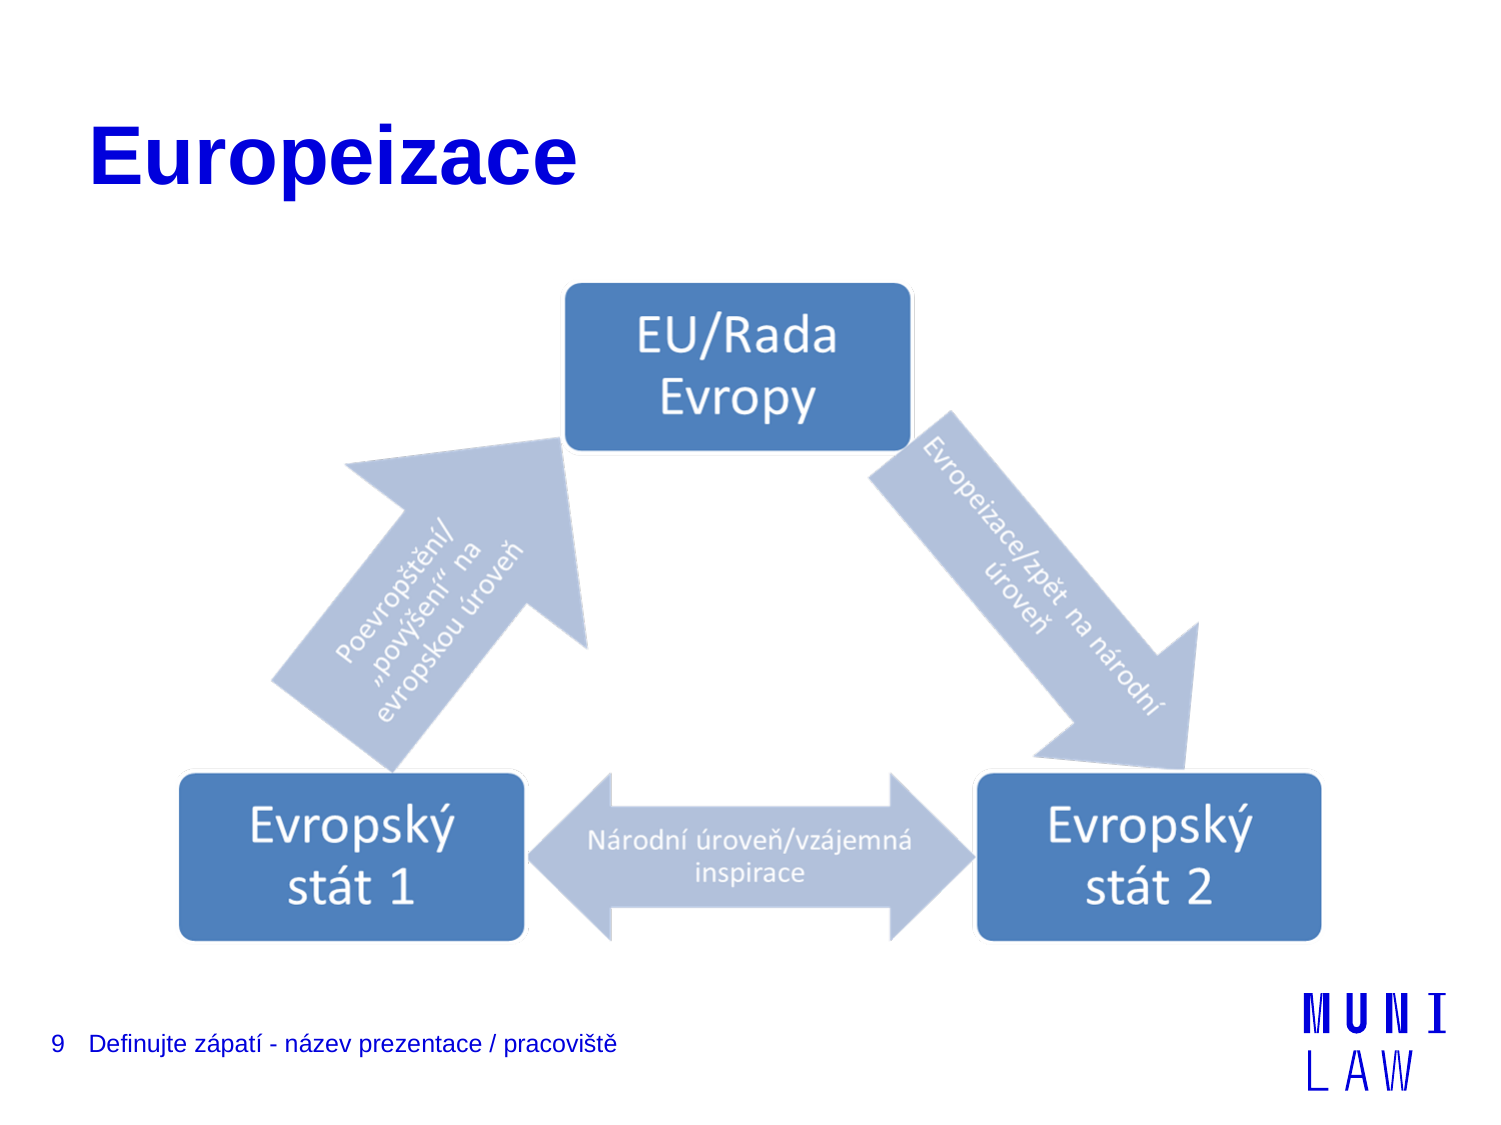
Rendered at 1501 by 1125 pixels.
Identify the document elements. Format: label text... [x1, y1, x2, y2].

slide_number 9 [50, 1021, 82, 1063]
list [174, 279, 1326, 955]
footer Definujte zápatí - název prezentace / pracoviště [88, 1021, 1064, 1063]
title Europeizace [88, 118, 1412, 193]
